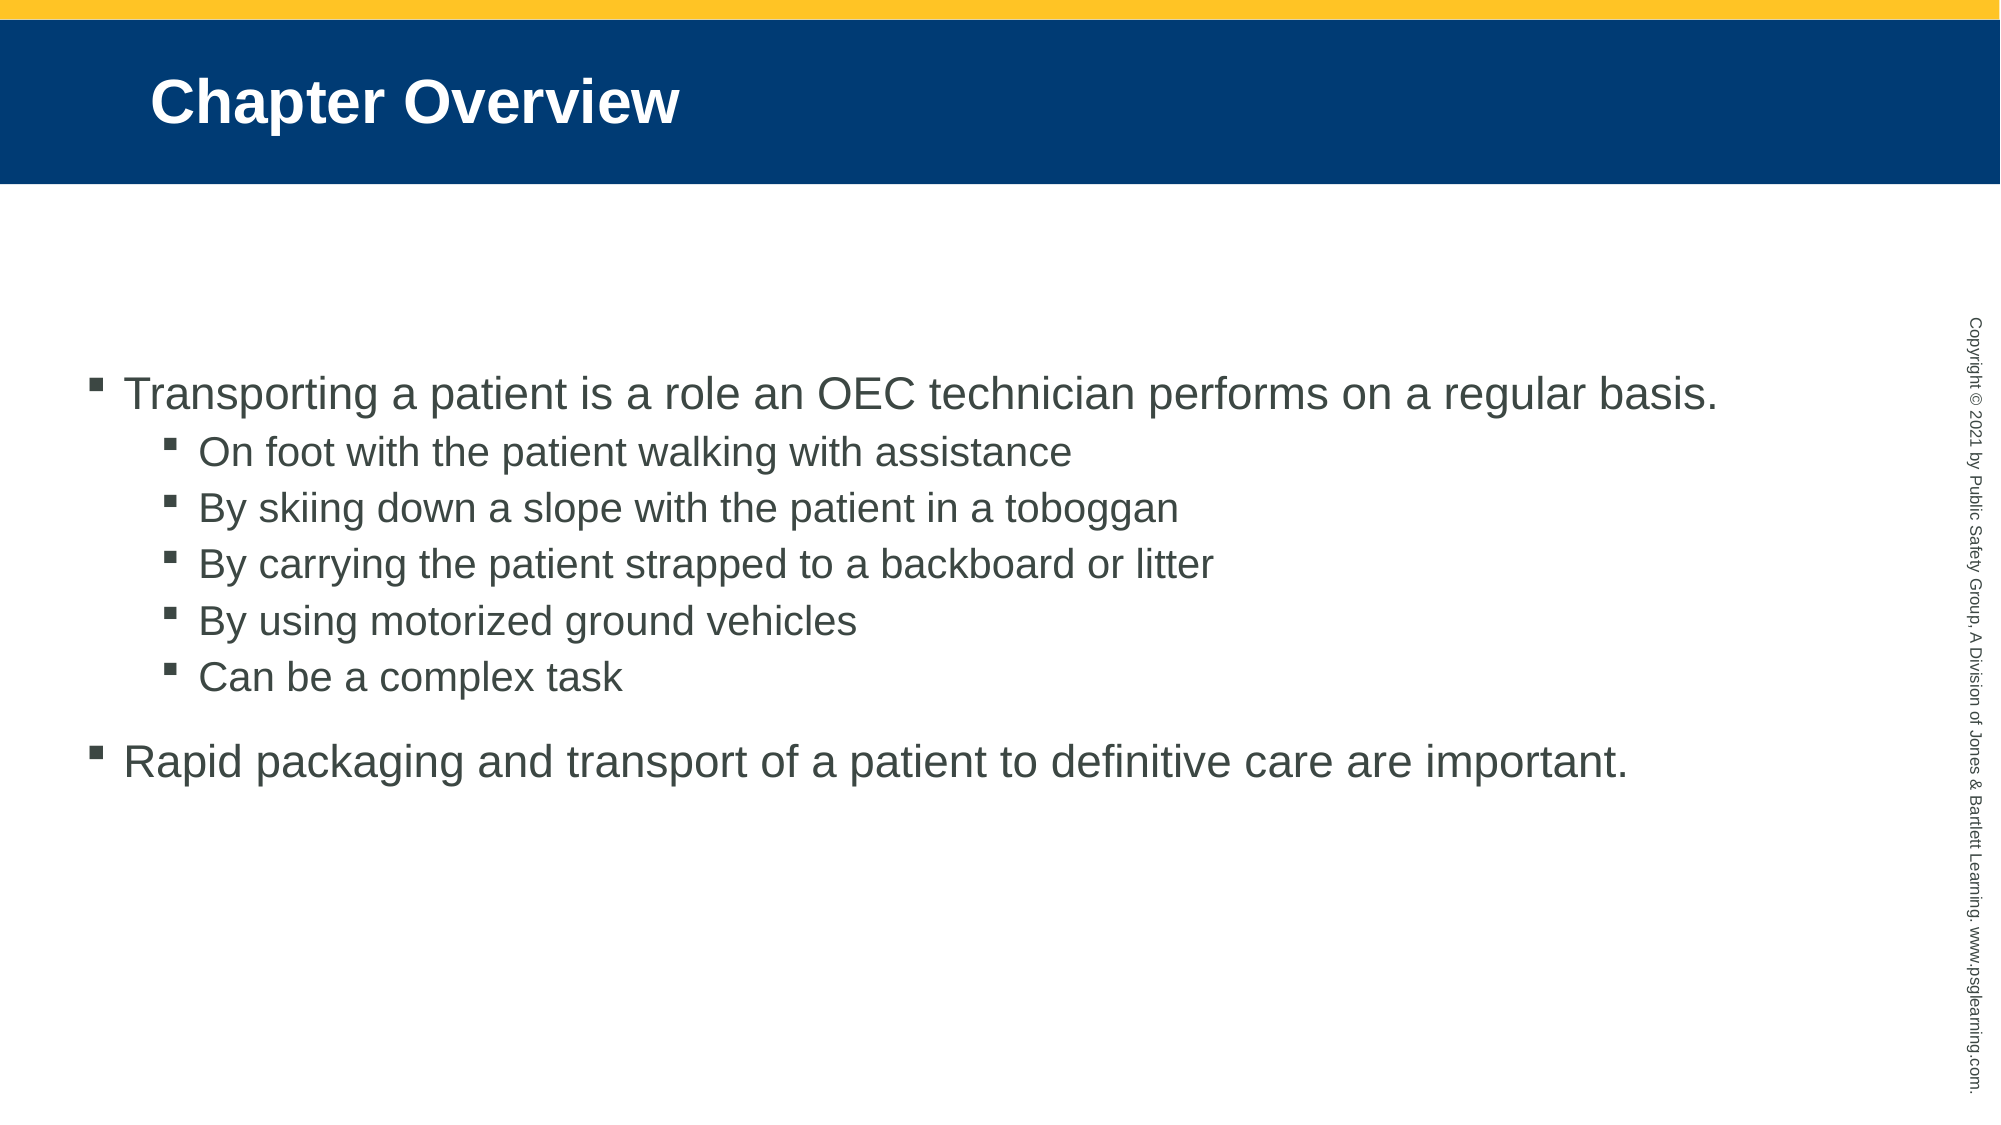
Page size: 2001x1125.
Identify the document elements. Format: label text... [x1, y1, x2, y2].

list Transporting a patient is a role an OEC technician performs on a regular basis. On foot with the patient walking with assistance By skiing down a slope with the patient in a toboggan By carrying the patient strapped to a backboard or litter By using motorized ground vehicles Can be a complex task Rapid packaging and transport of a patient to definitive care are important. [70, 356, 1889, 1072]
title Chapter Overview [0, 19, 2000, 185]
